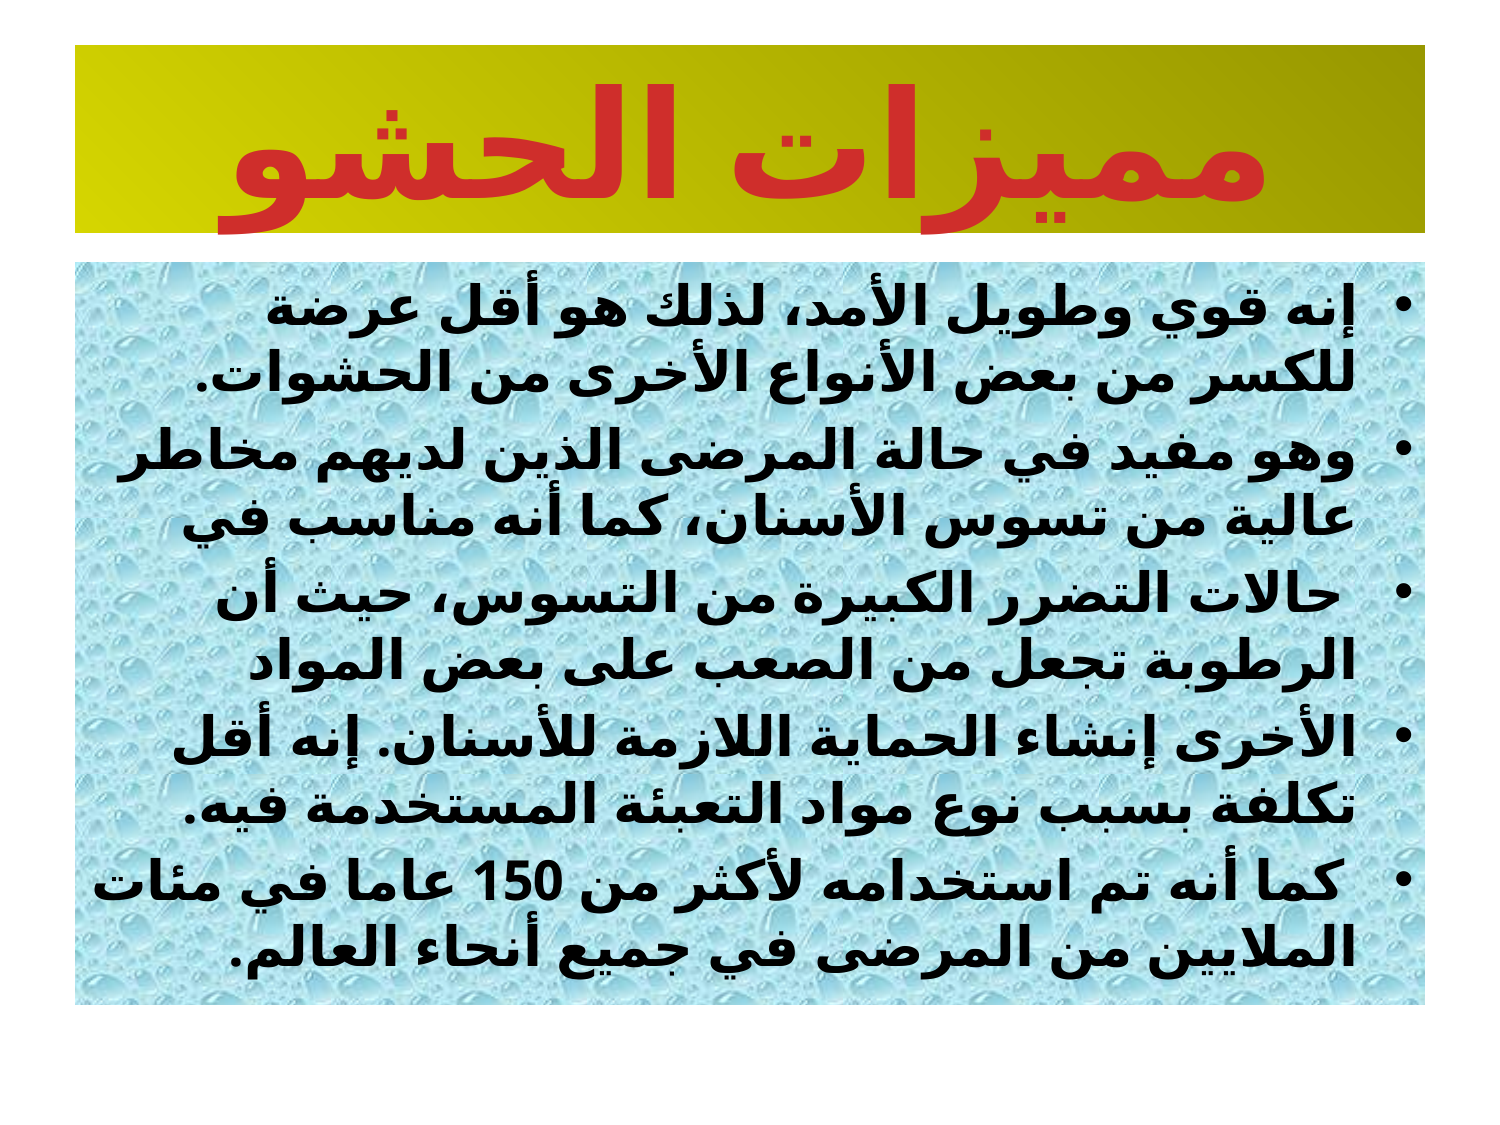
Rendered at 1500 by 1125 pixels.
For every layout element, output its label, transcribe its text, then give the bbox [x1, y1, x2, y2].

title مميزات الحشو [75, 45, 1425, 233]
list إنه قوي وطويل الأمد، لذلك هو أقل عرضة للكسر من بعض الأنواع الأخرى من الحشوات. وهو مفيد في حالة المرضى الذين لديهم مخاطر عالية من تسوس الأسنان، كما أنه مناسب في حالات التضرر الكبيرة من التسوس، حيث أن الرطوبة تجعل من الصعب على بعض المواد الأخرى إنشاء الحماية اللازمة للأسنان. إنه أقل تكلفة بسبب نوع مواد التعبئة المستخدمة فيه. كما أنه تم استخدامه لأكثر من 150 عاما في مئات الملايين من المرضى في جميع أنحاء العالم. [75, 262, 1425, 1005]
